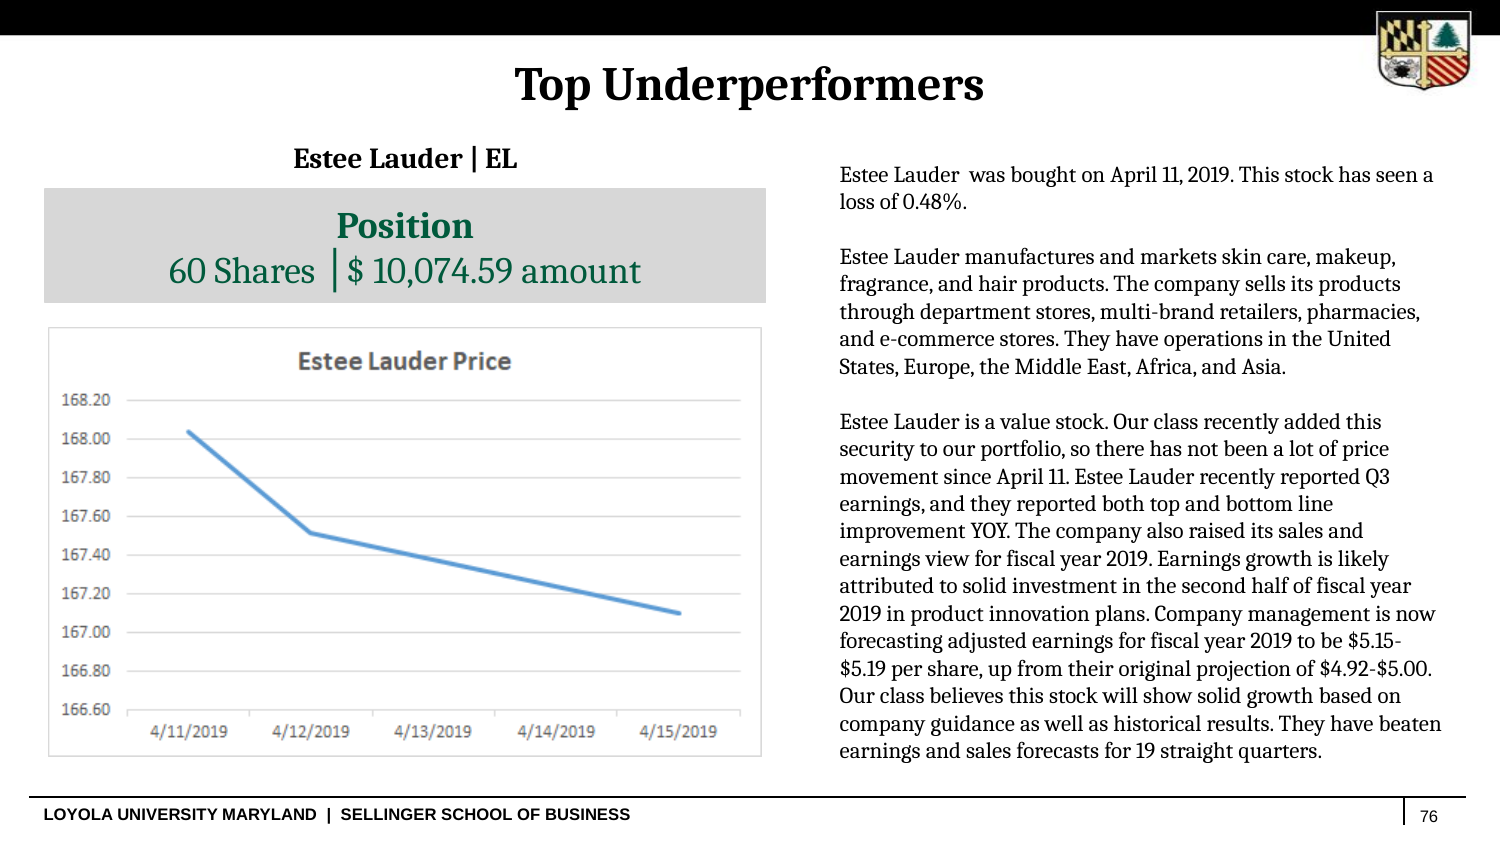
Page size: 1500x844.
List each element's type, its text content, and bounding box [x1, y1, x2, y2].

text_box Estee Lauder was bought on April 11, 2019. This stock has seen a loss of 0.48%. Estee Lauder manufactures and markets skin care, makeup, fragrance, and hair products. The company sells its products through department stores, multi-brand retailers, pharmacies, and e-commerce stores. They have operations in the United States, Europe, the Middle East, Africa, and Asia. Estee Lauder is a value stock. Our class recently added this security to our portfolio, so there has not been a lot of price movement since April 11. Estee Lauder recently reported Q3 earnings, and they reported both top and bottom line improvement YOY. The company also raised its sales and earnings view for fiscal year 2019. Earnings growth is likely attributed to solid investment in the second half of fiscal year 2019 in product innovation plans. Company management is now forecasting adjusted earnings for fiscal year 2019 to be $5.15-$5.19 per share, up from their original projection of $4.92-$5.00. Our class believes this stock will show solid growth based on company guidance as well as historical results. They have beaten earnings and sales forecasts for 19 straight quarters. [824, 144, 1463, 783]
picture [0, 0, 1500, 844]
title Top Underperformers [36, 68, 1463, 168]
text_box Position 60 Shares │$ 10,074.59 amount [45, 189, 766, 303]
slide_number 76 [1408, 800, 1472, 829]
text_box Estee Lauder | EL [45, 143, 766, 189]
